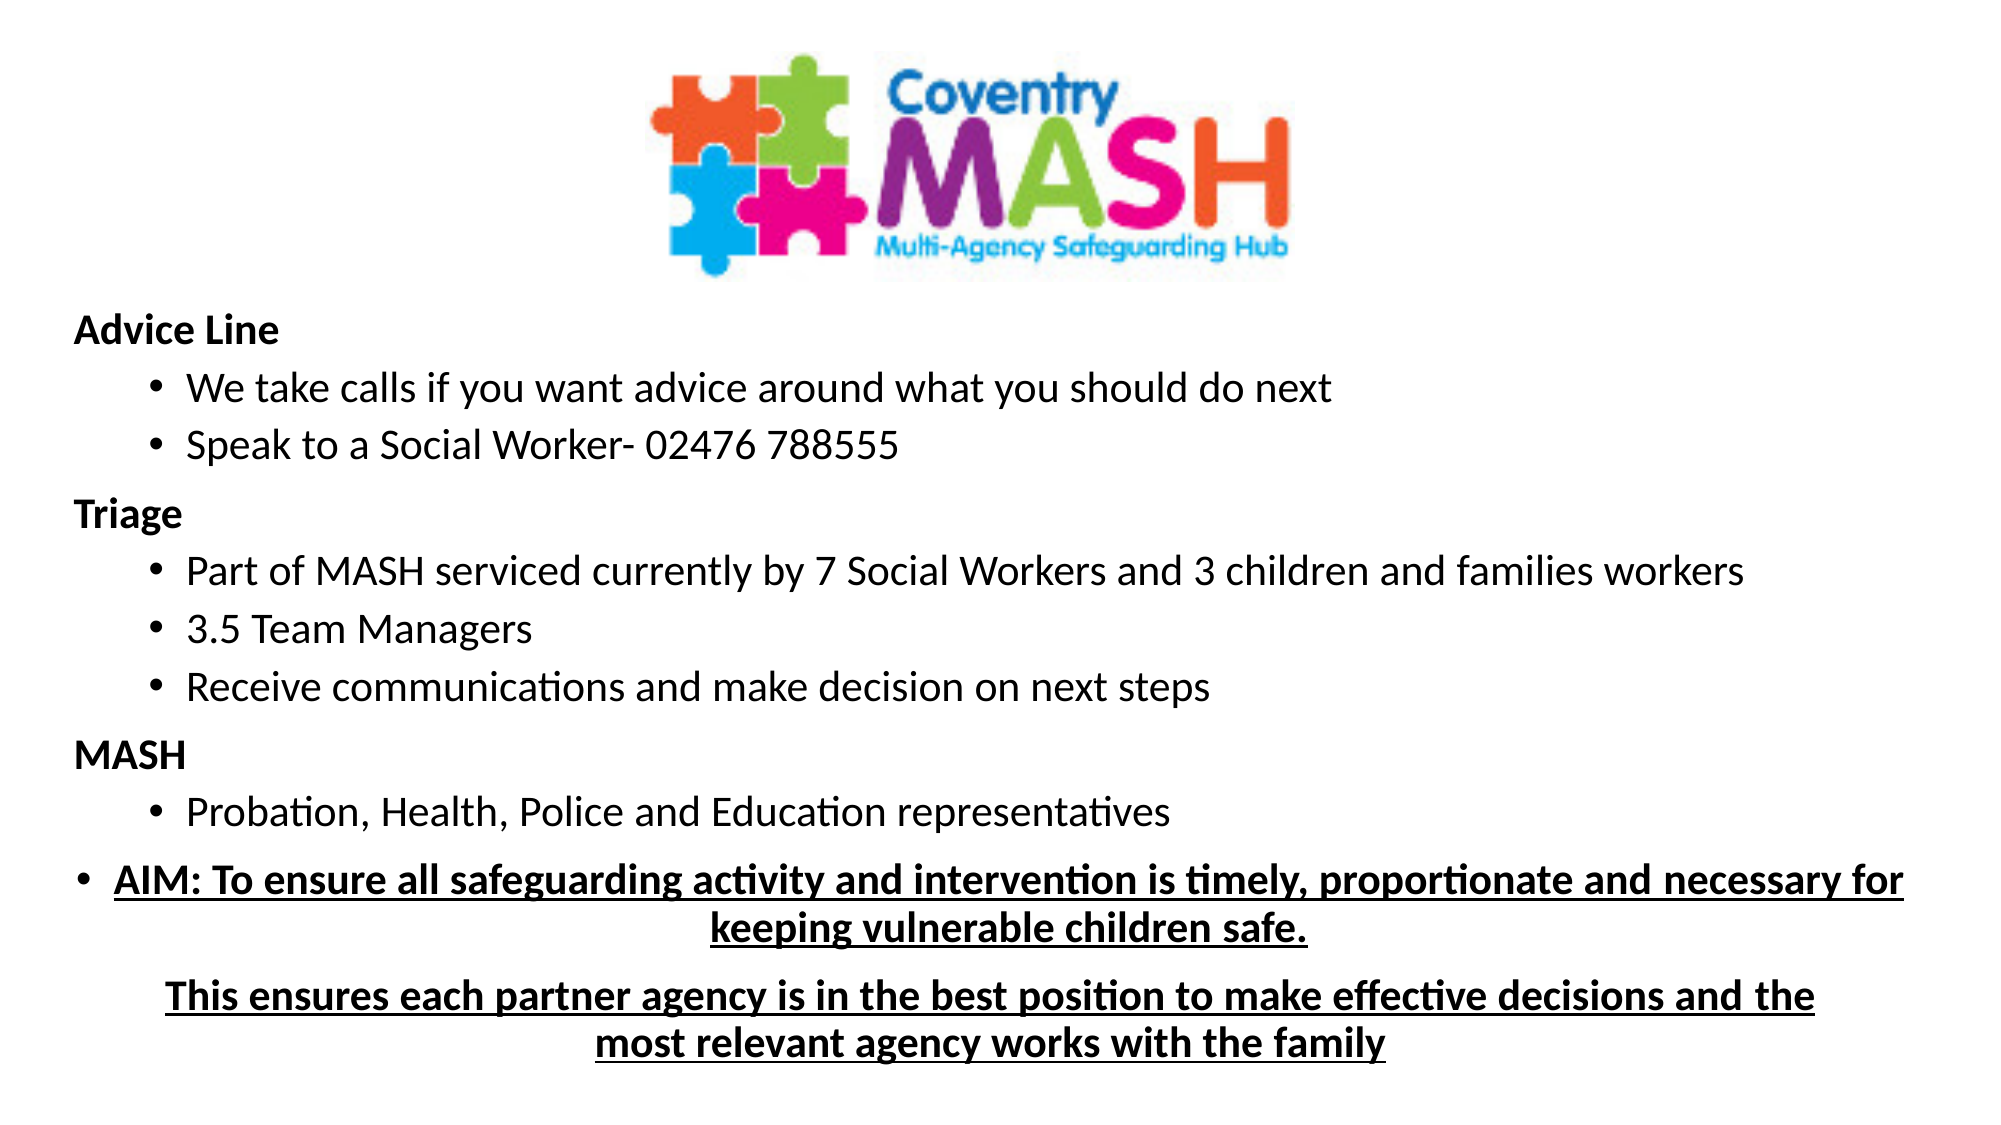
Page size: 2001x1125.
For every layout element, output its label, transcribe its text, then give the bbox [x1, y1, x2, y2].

list Advice Line We take calls if you want advice around what you should do next Speak to a Social Worker- 02476 788555 Triage Part of MASH serviced currently by 7 Social Workers and 3 children and families workers 3.5 Team Managers Receive communications and make decision on next steps MASH Probation, Health, Police and Education representatives AIM: To ensure all safeguarding activity and intervention is timely, proportionate and necessary for keeping vulnerable children safe. This ensures each partner agency is in the best position to make effective decisions and the most relevant agency works with the family [58, 299, 1923, 1075]
picture [645, 51, 1295, 282]
